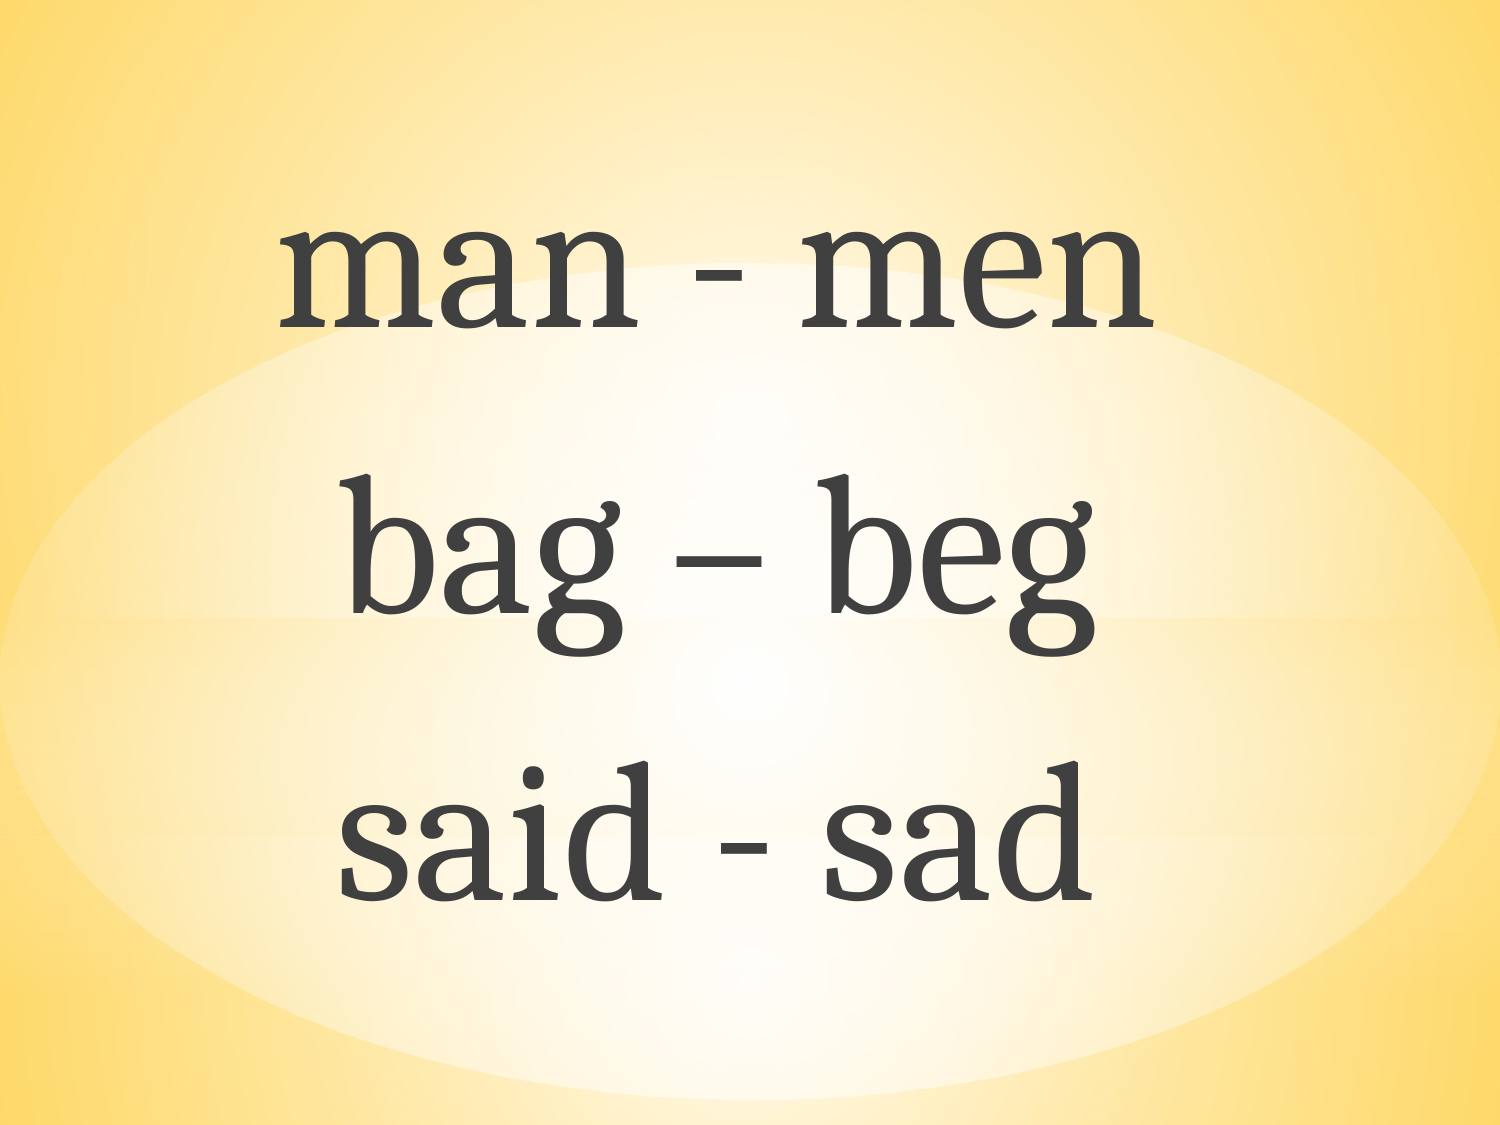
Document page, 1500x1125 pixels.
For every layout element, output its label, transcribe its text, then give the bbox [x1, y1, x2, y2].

list man - men bag – beg said - sad [187, 120, 1238, 690]
